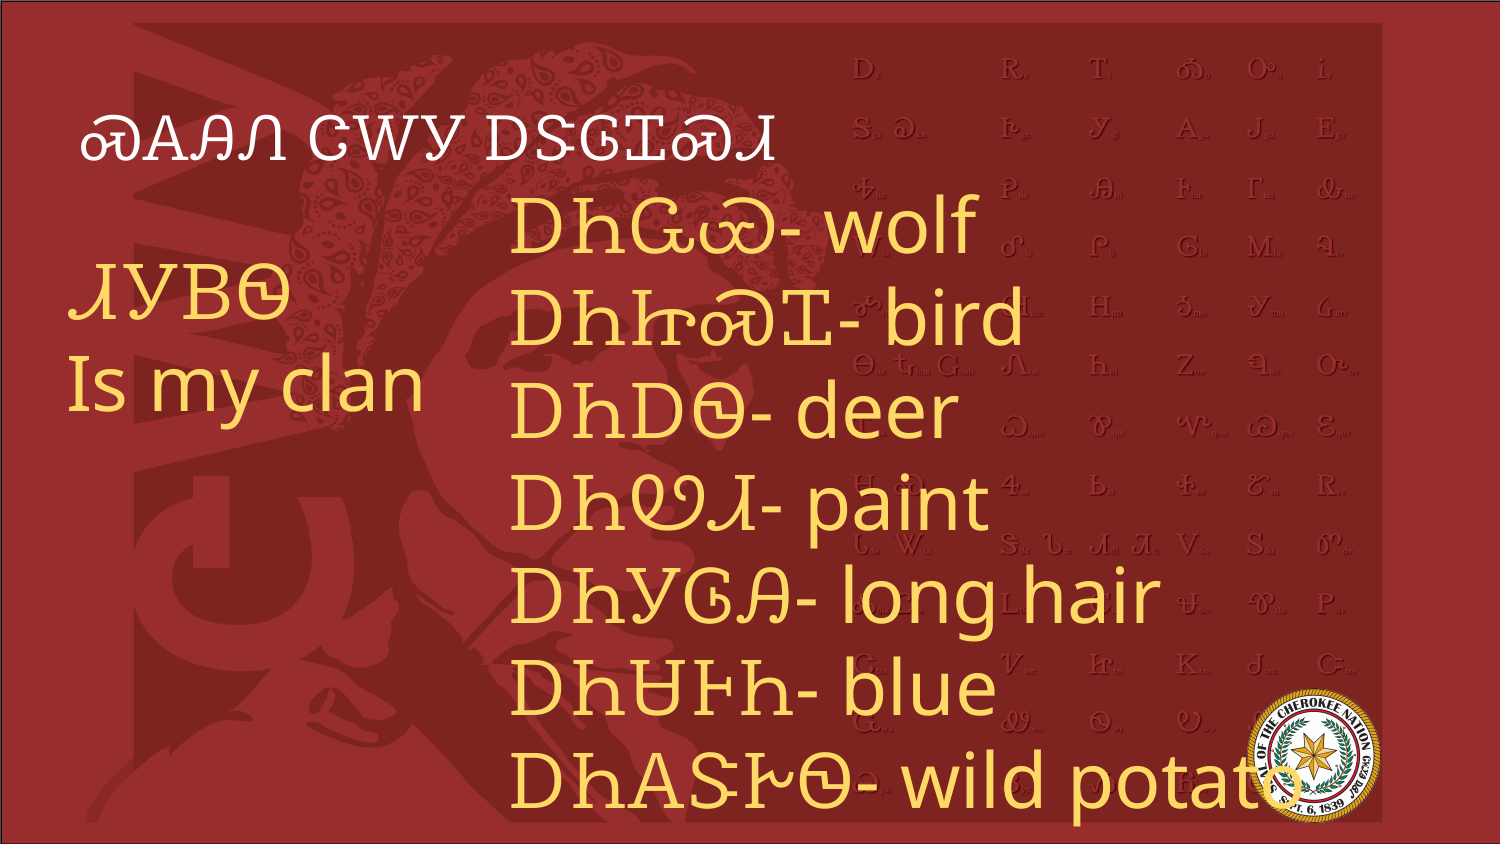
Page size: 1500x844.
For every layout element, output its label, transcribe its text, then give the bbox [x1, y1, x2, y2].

title ᏍᎪᎯᏁ ᏣᎳᎩ ᎠᏕᎶᏆᏍᏗ [63, 75, 1437, 188]
text_box ᏗᎩᏴᏫ Is my clan [51, 227, 491, 442]
picture [0, 0, 1500, 844]
text_box ᎠᏂᏩᏯ- wolf ᎠᏂᏥᏍᏆ- bird ᎠᏂᎠᏫ- deer ᎠᏂᏬᏗ- paint ᎠᏂᎩᎶᎯ- long hair ᎠᏂᏌᎰᏂ- blue ᎠᏂᎪᏕᎨᏫ- wild potato [491, 161, 1463, 839]
